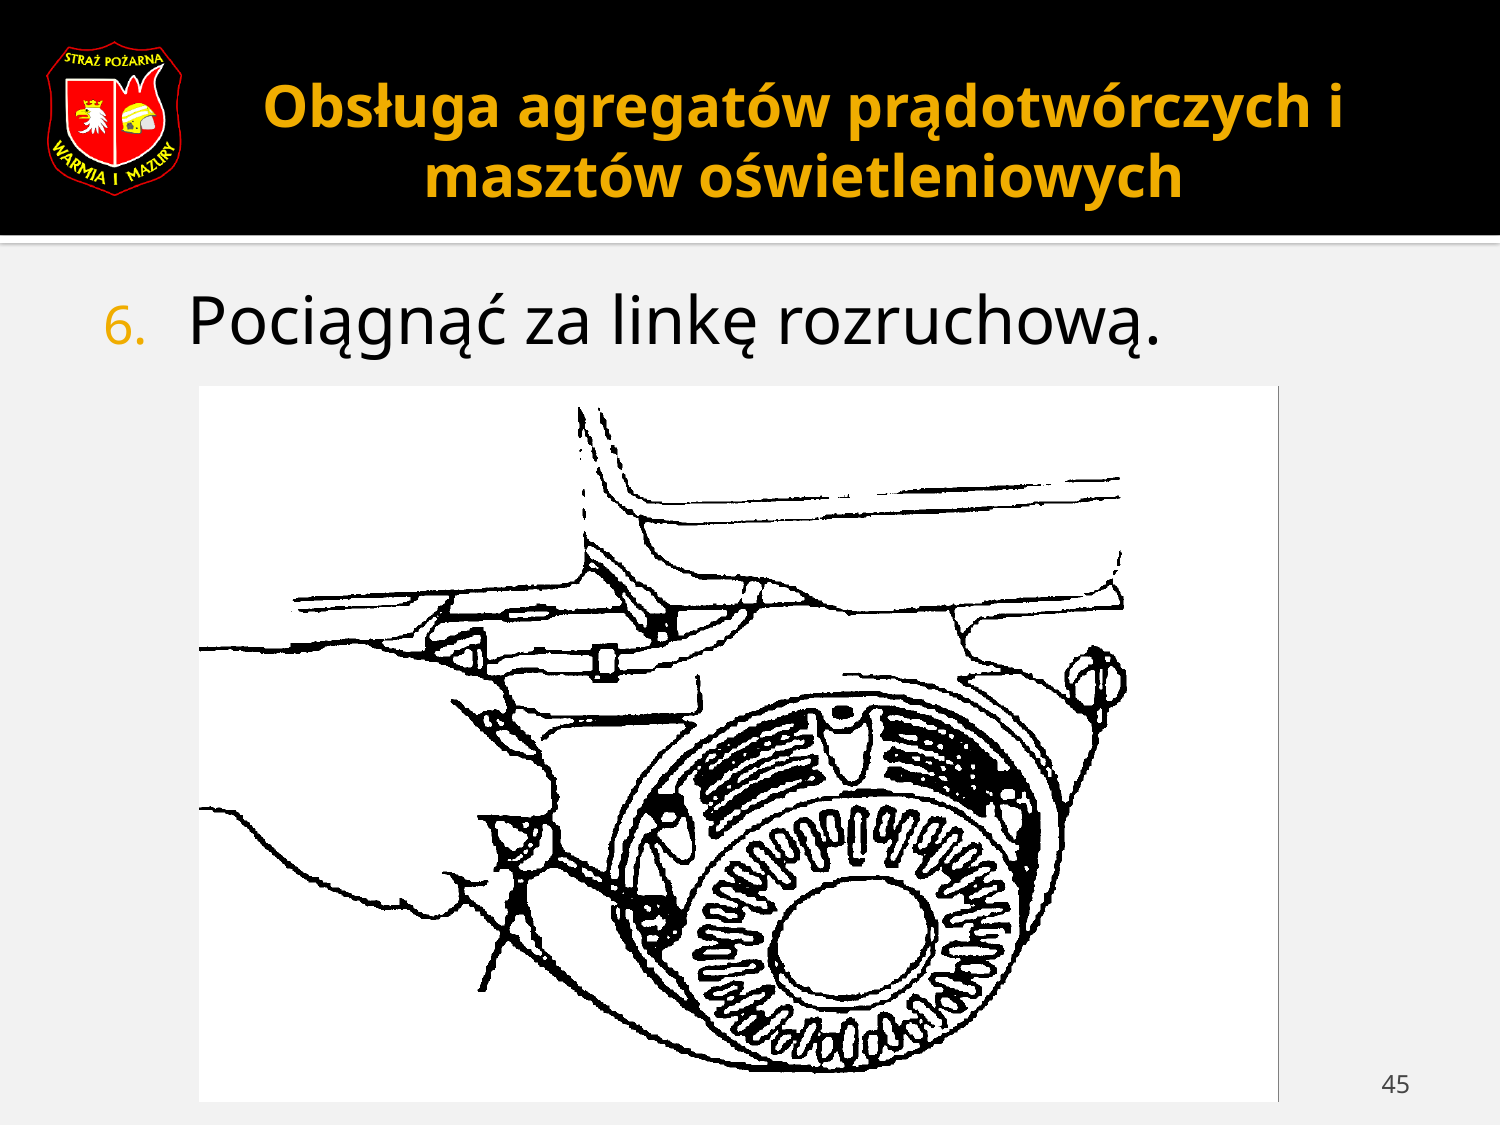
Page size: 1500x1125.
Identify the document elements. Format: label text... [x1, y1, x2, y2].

list Pociągnąć za linkę rozruchową. [75, 262, 1395, 1005]
slide_number 45 [1283, 1024, 1425, 1103]
picture [46, 41, 182, 196]
picture [199, 386, 1279, 1103]
title Obsługa agregatów prądotwórczych i masztów oświetleniowych [175, 45, 1425, 233]
